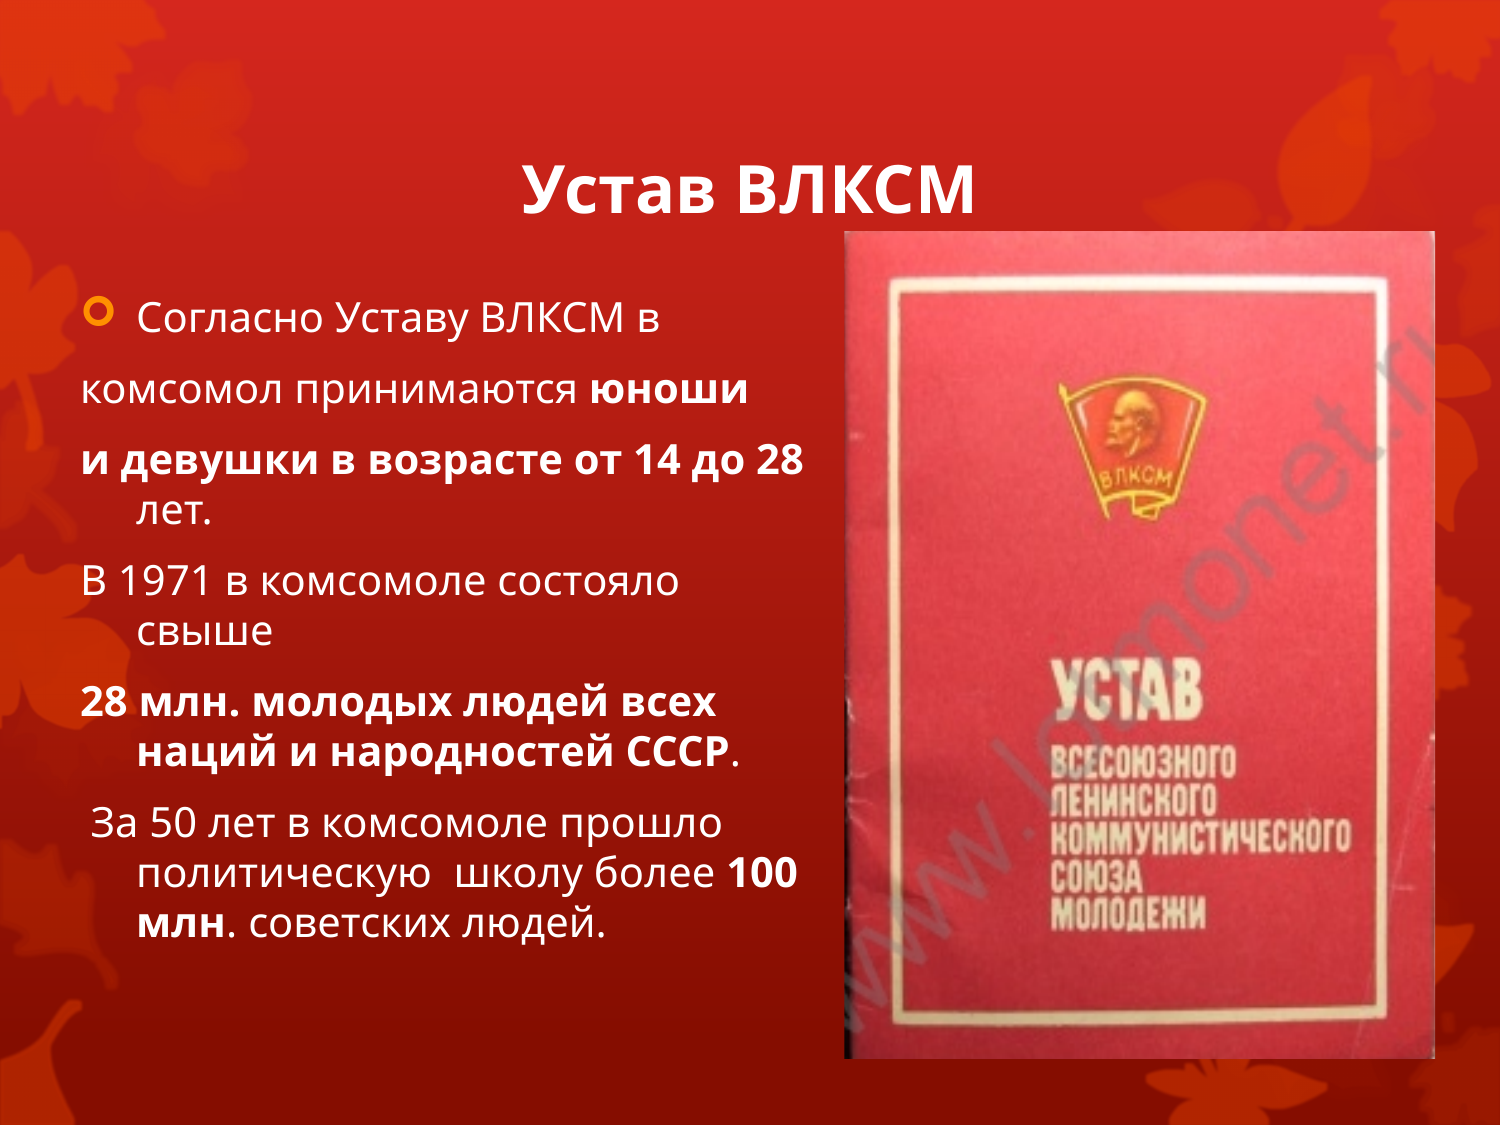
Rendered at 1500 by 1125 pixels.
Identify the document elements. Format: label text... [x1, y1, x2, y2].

list Согласно Уставу ВЛКСМ в комсомол принимаются юноши и девушки в возрасте от 14 до 28 лет. В 1971 в комсомоле состояло свыше 28 млн. молодых людей всех наций и народностей СССР. За 50 лет в комсомоле прошло политическую школу более 100 млн. советских людей. [64, 231, 821, 1071]
title Устав ВЛКСМ [165, 110, 1334, 263]
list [843, 231, 1436, 1060]
